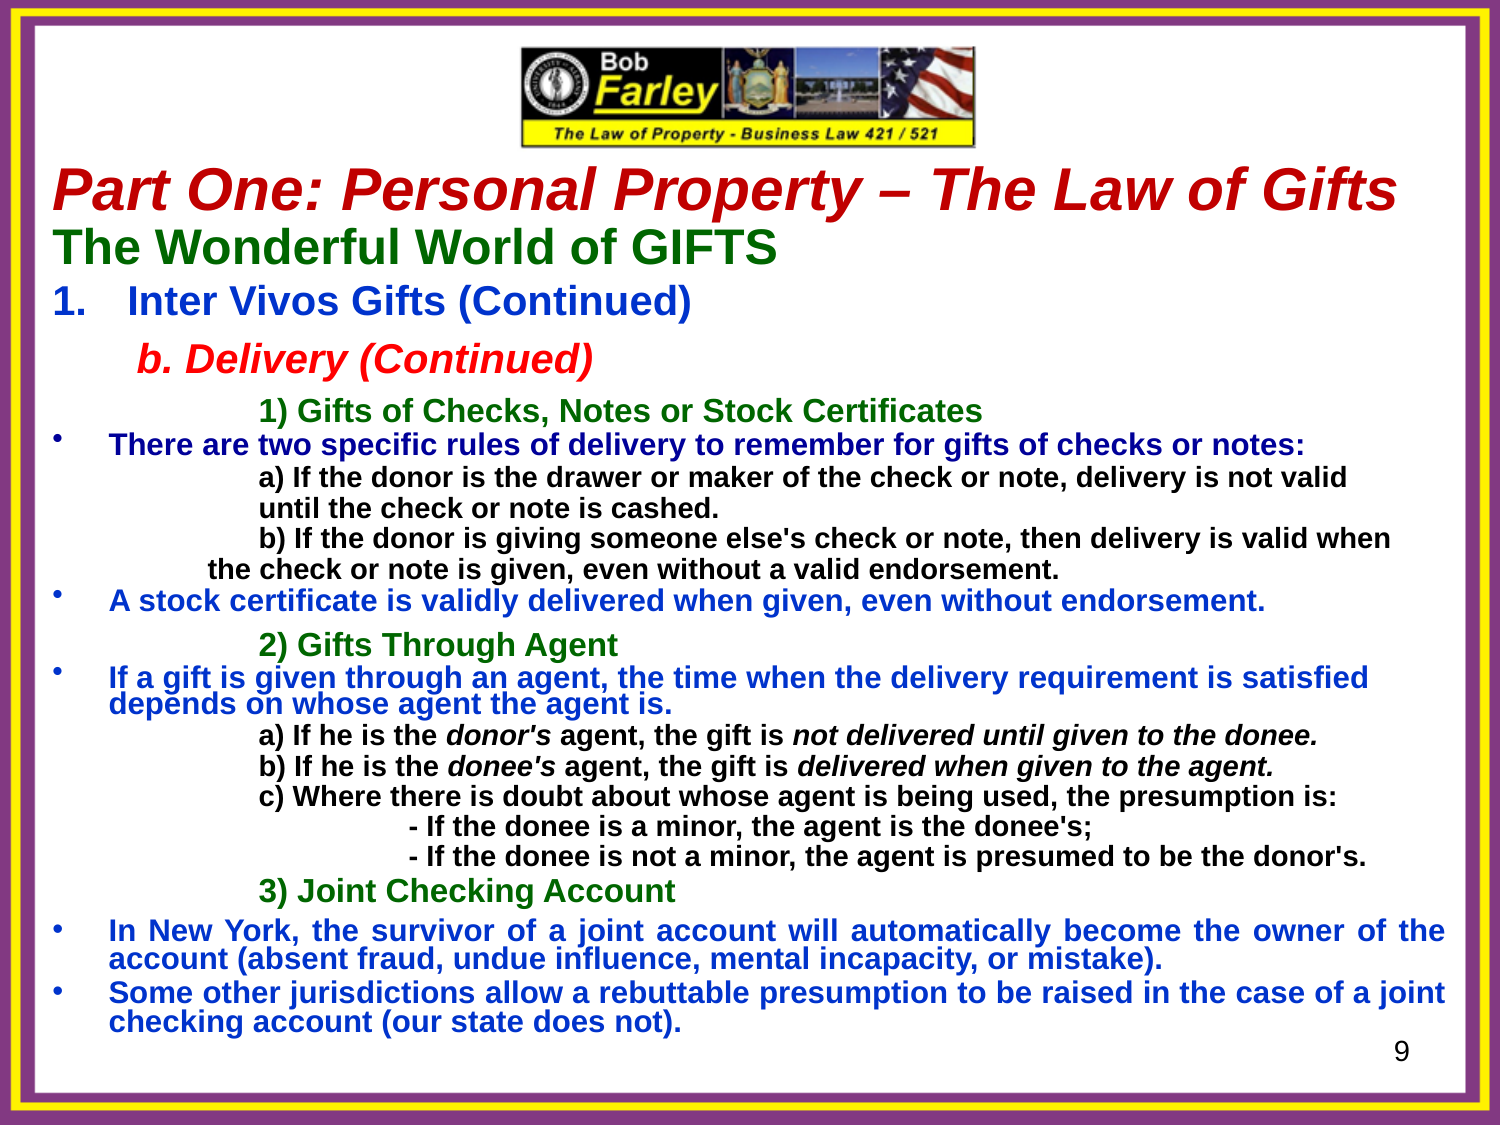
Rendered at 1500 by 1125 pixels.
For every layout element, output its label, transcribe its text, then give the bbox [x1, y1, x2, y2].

slide_number 9 [1074, 1024, 1426, 1103]
text_box Part One: Personal Property – The Law of Gifts The Wonderful World of GIFTS Inter Vivos Gifts (Continued) b. Delivery (Continued) 1) Gifts of Checks, Notes or Stock Certificates There are two specific rules of delivery to remember for gifts of checks or notes: a) If the donor is the drawer or maker of the check or note, delivery is not valid until the check or note is cashed. b) If the donor is giving someone else's check or note, then delivery is valid when the check or note is given, even without a valid endorsement. A stock certificate is validly delivered when given, even without endorsement. 2) Gifts Through Agent If a gift is given through an agent, the time when the delivery requirement is satisfied depends on whose agent the agent is. a) If he is the donor's agent, the gift is not delivered until given to the donee. b) If he is the donee's agent, the gift is delivered when given to the agent. c) Where there is doubt about whose agent is being used, the presumption is: - If the donee is a minor, the agent is the donee's; - If the donee is not a minor, the agent is presumed to be the donor's. 3) Joint Checking Account In New York, the survivor of a joint account will automatically become the owner of the account (absent fraud, undue influence, mental incapacity, or mistake). Some other jurisdictions allow a rebuttable presumption to be raised in the case of a joint checking account (our state does not). [37, 162, 1463, 1100]
picture [0, 0, 1500, 1125]
